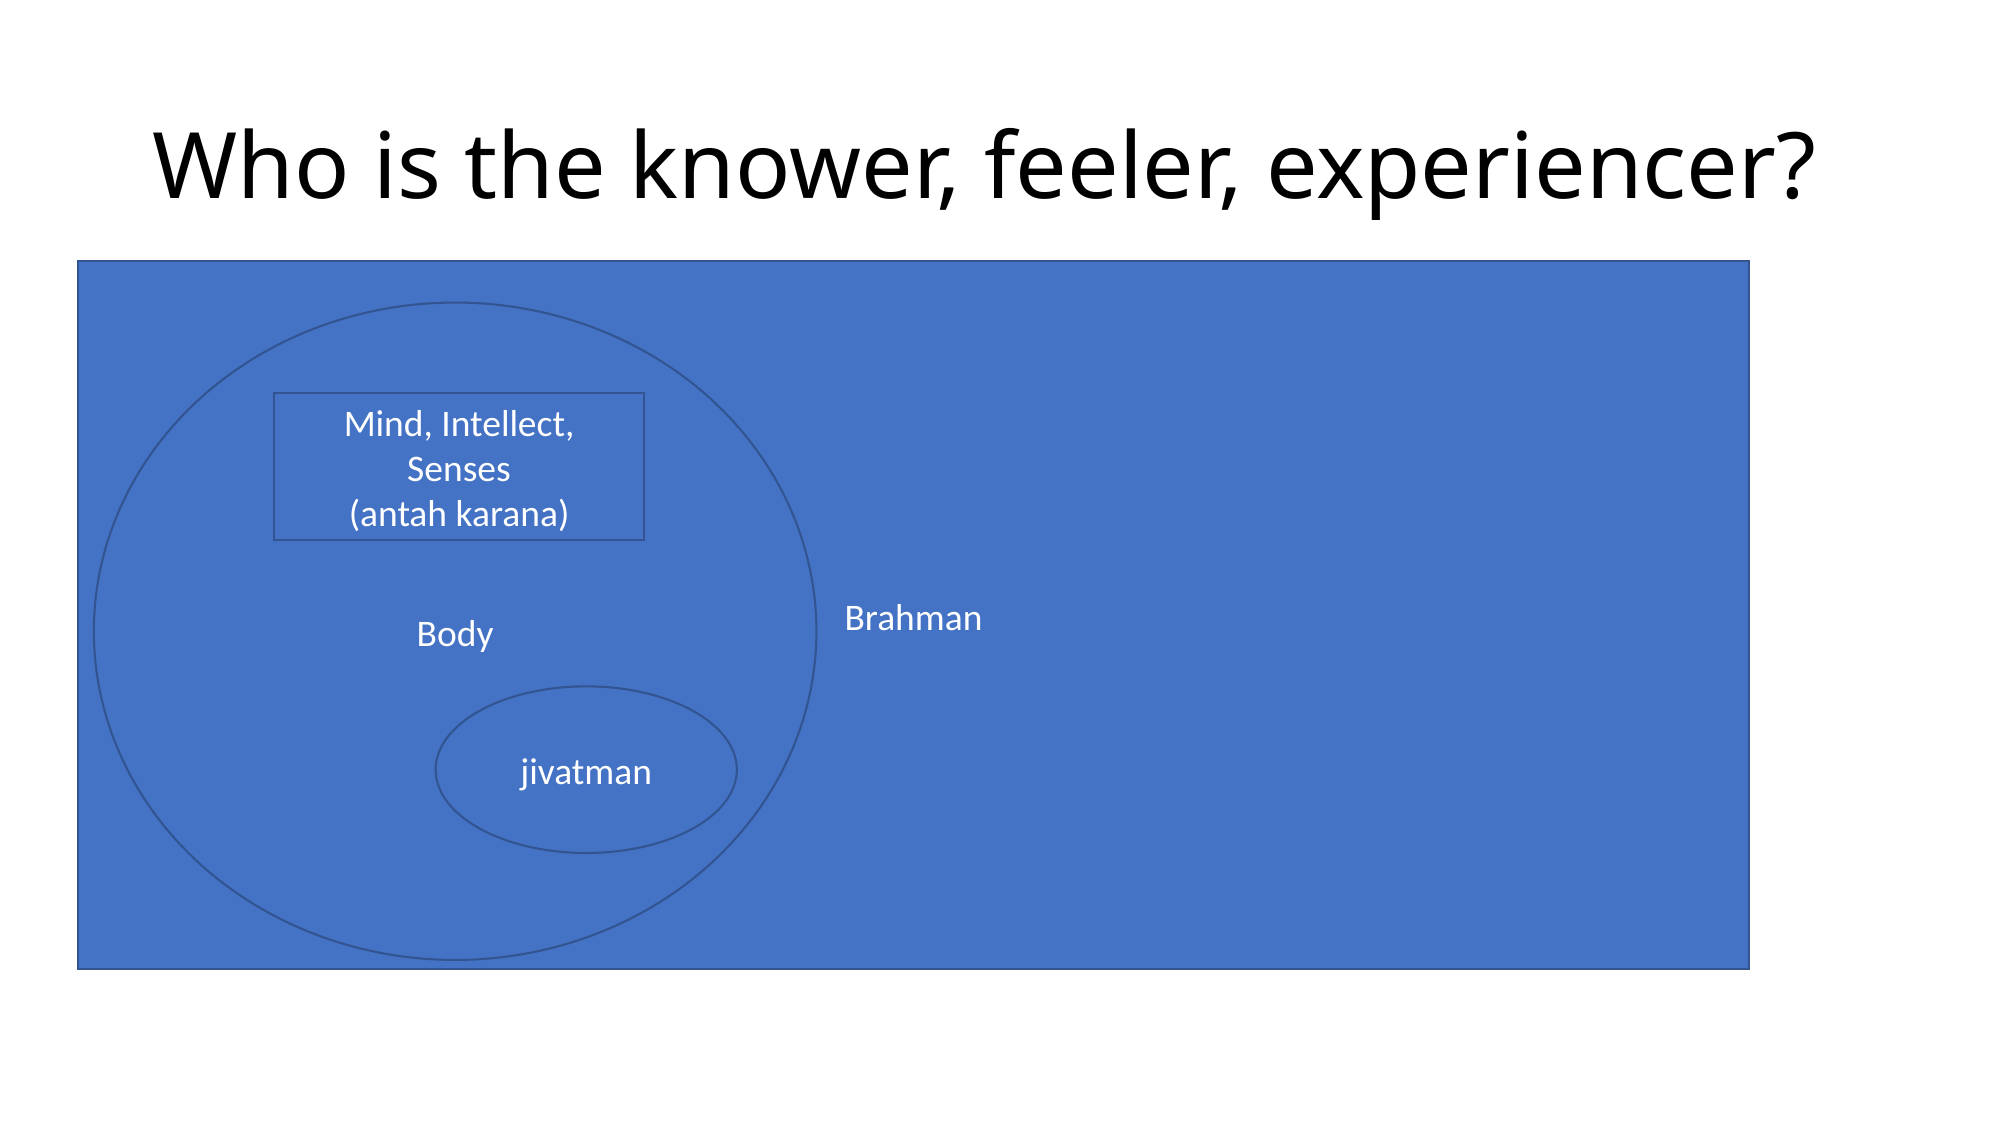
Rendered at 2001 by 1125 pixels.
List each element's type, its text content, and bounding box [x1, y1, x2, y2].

text_box jivatman [434, 685, 738, 855]
text_box Brahman [77, 260, 1750, 970]
text_box Mind, Intellect, Senses (antah karana) [273, 392, 645, 541]
title Who is the knower, feeler, experiencer? [137, 59, 1863, 278]
text_box Body [92, 301, 818, 961]
